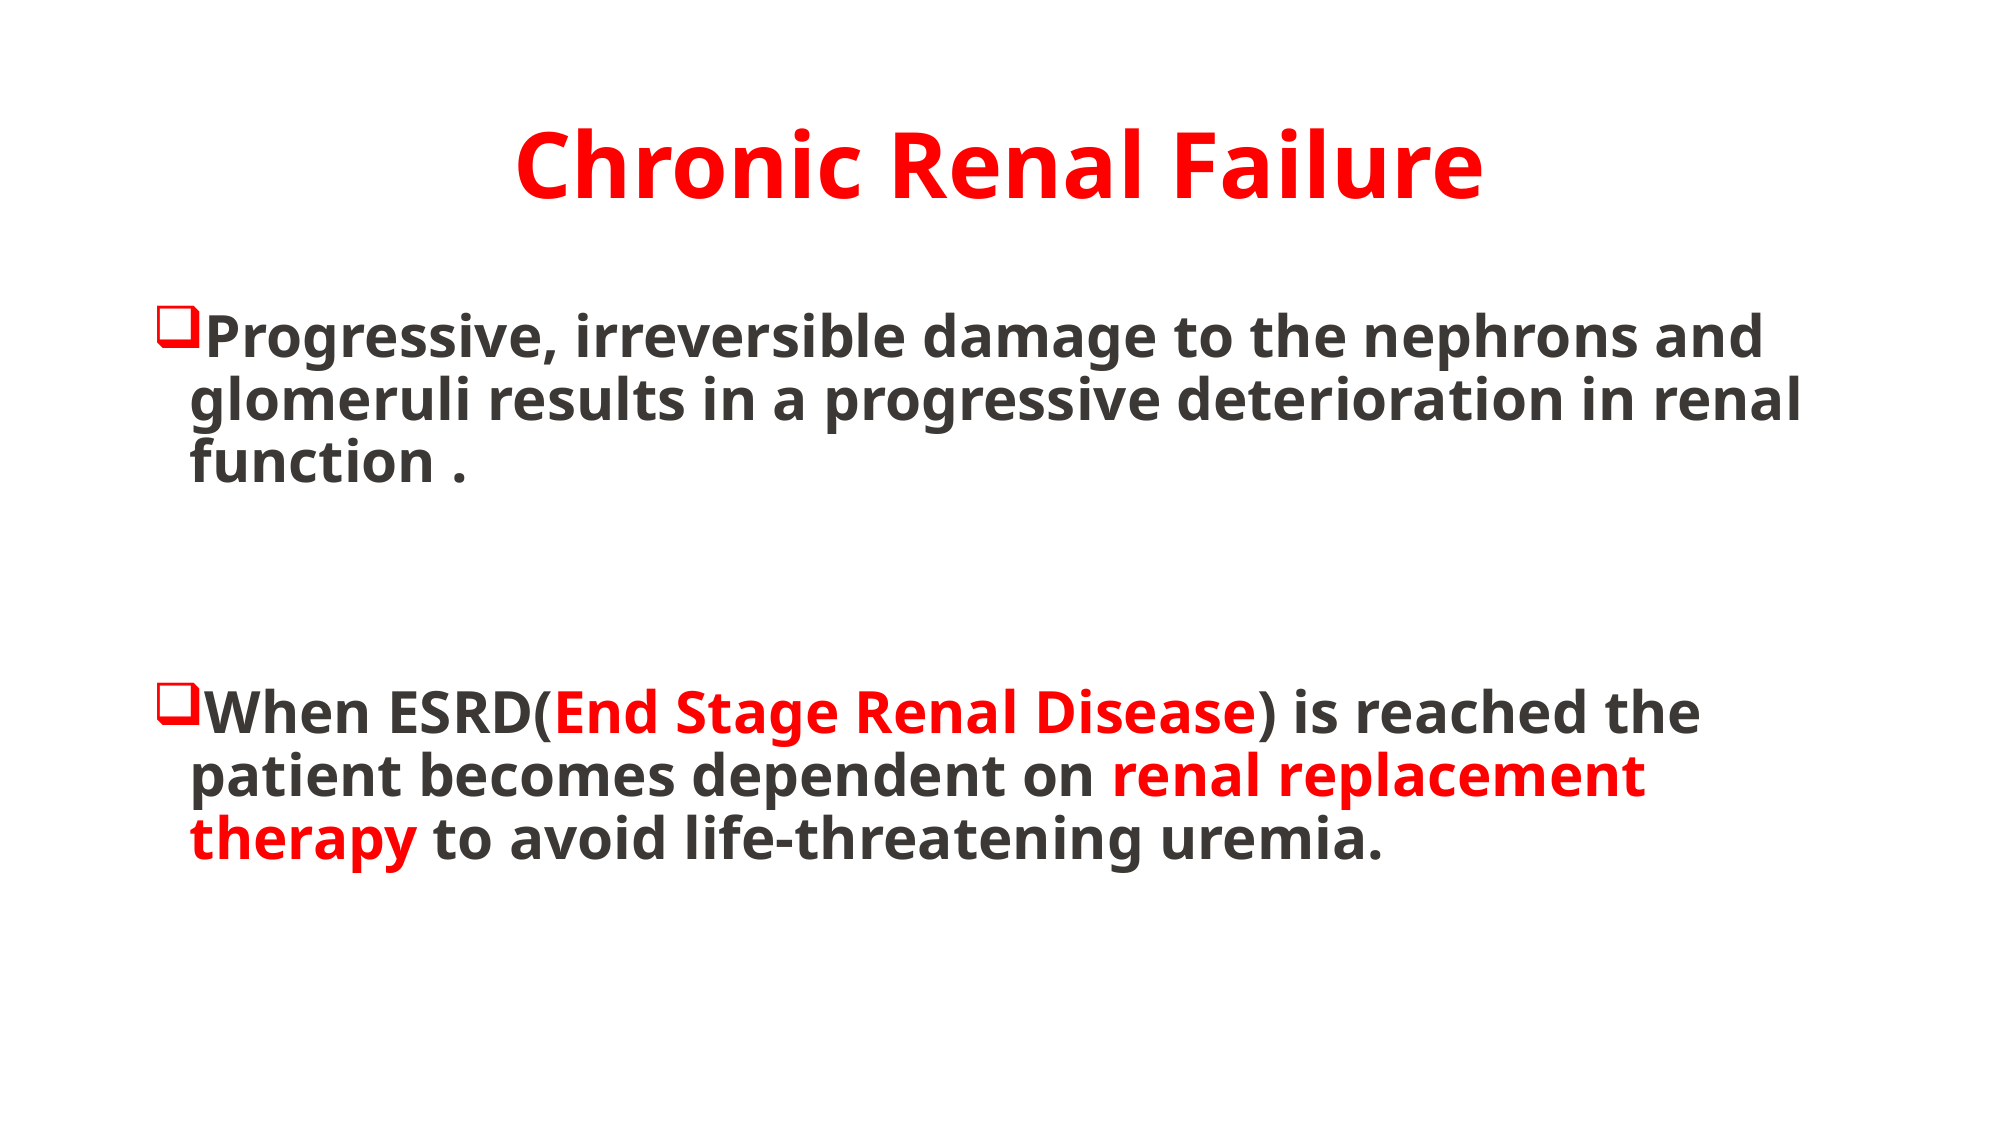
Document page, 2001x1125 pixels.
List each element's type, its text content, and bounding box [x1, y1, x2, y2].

title Chronic Renal Failure [137, 59, 1863, 278]
list Progressive, irreversible damage to the nephrons and glomeruli results in a progressive deterioration in renal function . When ESRD(End Stage Renal Disease) is reached the patient becomes dependent on renal replacement therapy to avoid life-threatening uremia. [137, 299, 1863, 1014]
